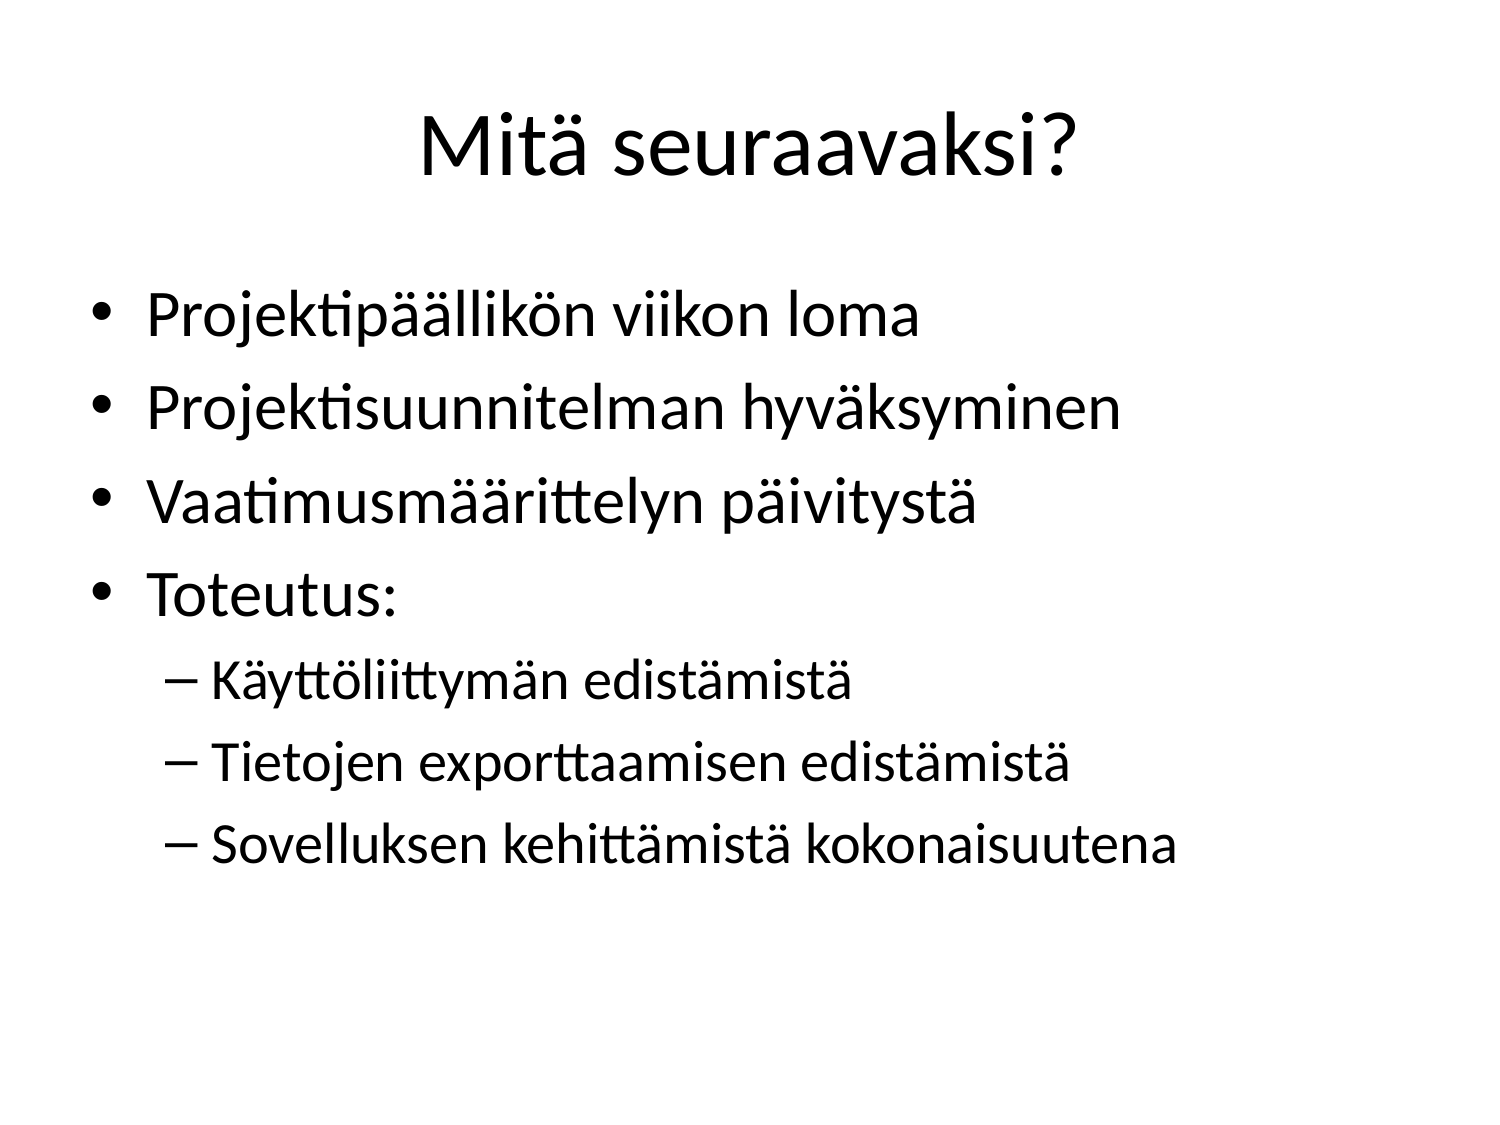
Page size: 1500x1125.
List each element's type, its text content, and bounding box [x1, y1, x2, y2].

list Projektipäällikön viikon loma Projektisuunnitelman hyväksyminen Vaatimusmäärittelyn päivitystä Toteutus: Käyttöliittymän edistämistä Tietojen exporttaamisen edistämistä Sovelluksen kehittämistä kokonaisuutena [75, 262, 1425, 1005]
title Mitä seuraavaksi? [75, 45, 1425, 233]
